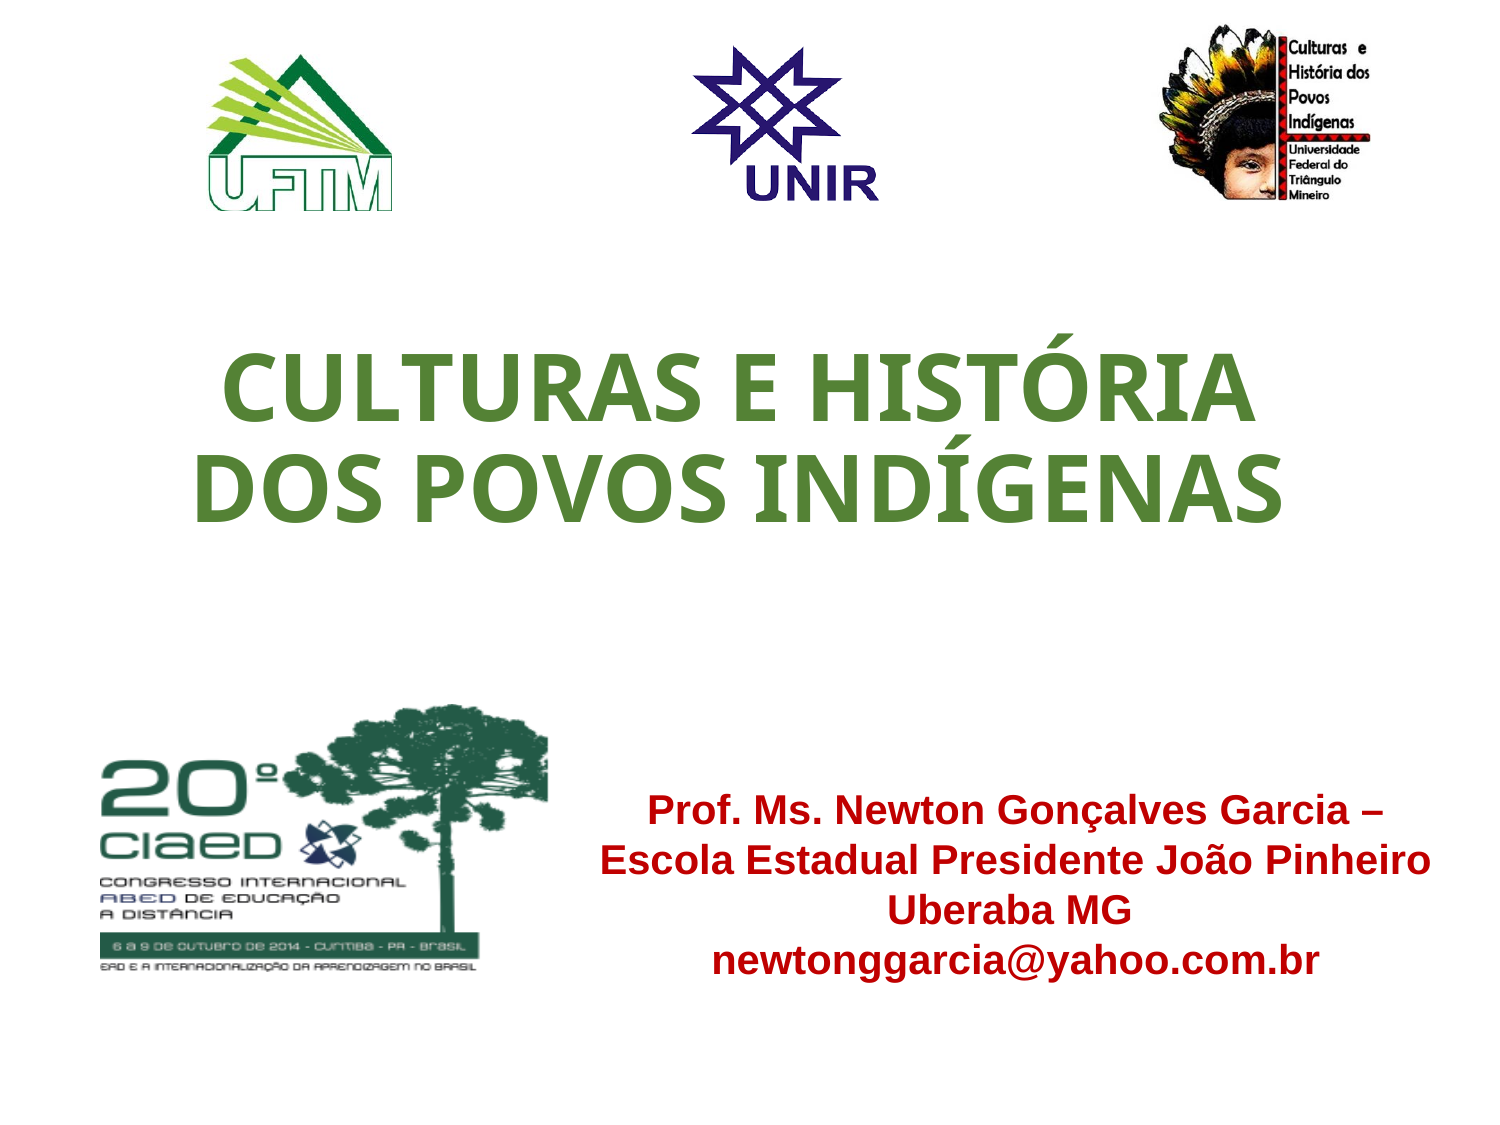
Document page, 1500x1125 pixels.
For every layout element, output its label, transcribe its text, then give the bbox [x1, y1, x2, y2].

title CULTURAS E HISTÓRIA DOS POVOS INDÍGENAS [100, 243, 1376, 551]
picture [100, 704, 550, 973]
picture [691, 45, 879, 201]
text_box Prof. Ms. Newton Gonçalves Garcia – Escola Estadual Presidente João Pinheiro Uberaba MG newtonggarcia@yahoo.com.br [572, 775, 1459, 990]
picture [206, 54, 392, 211]
picture [1150, 22, 1371, 201]
